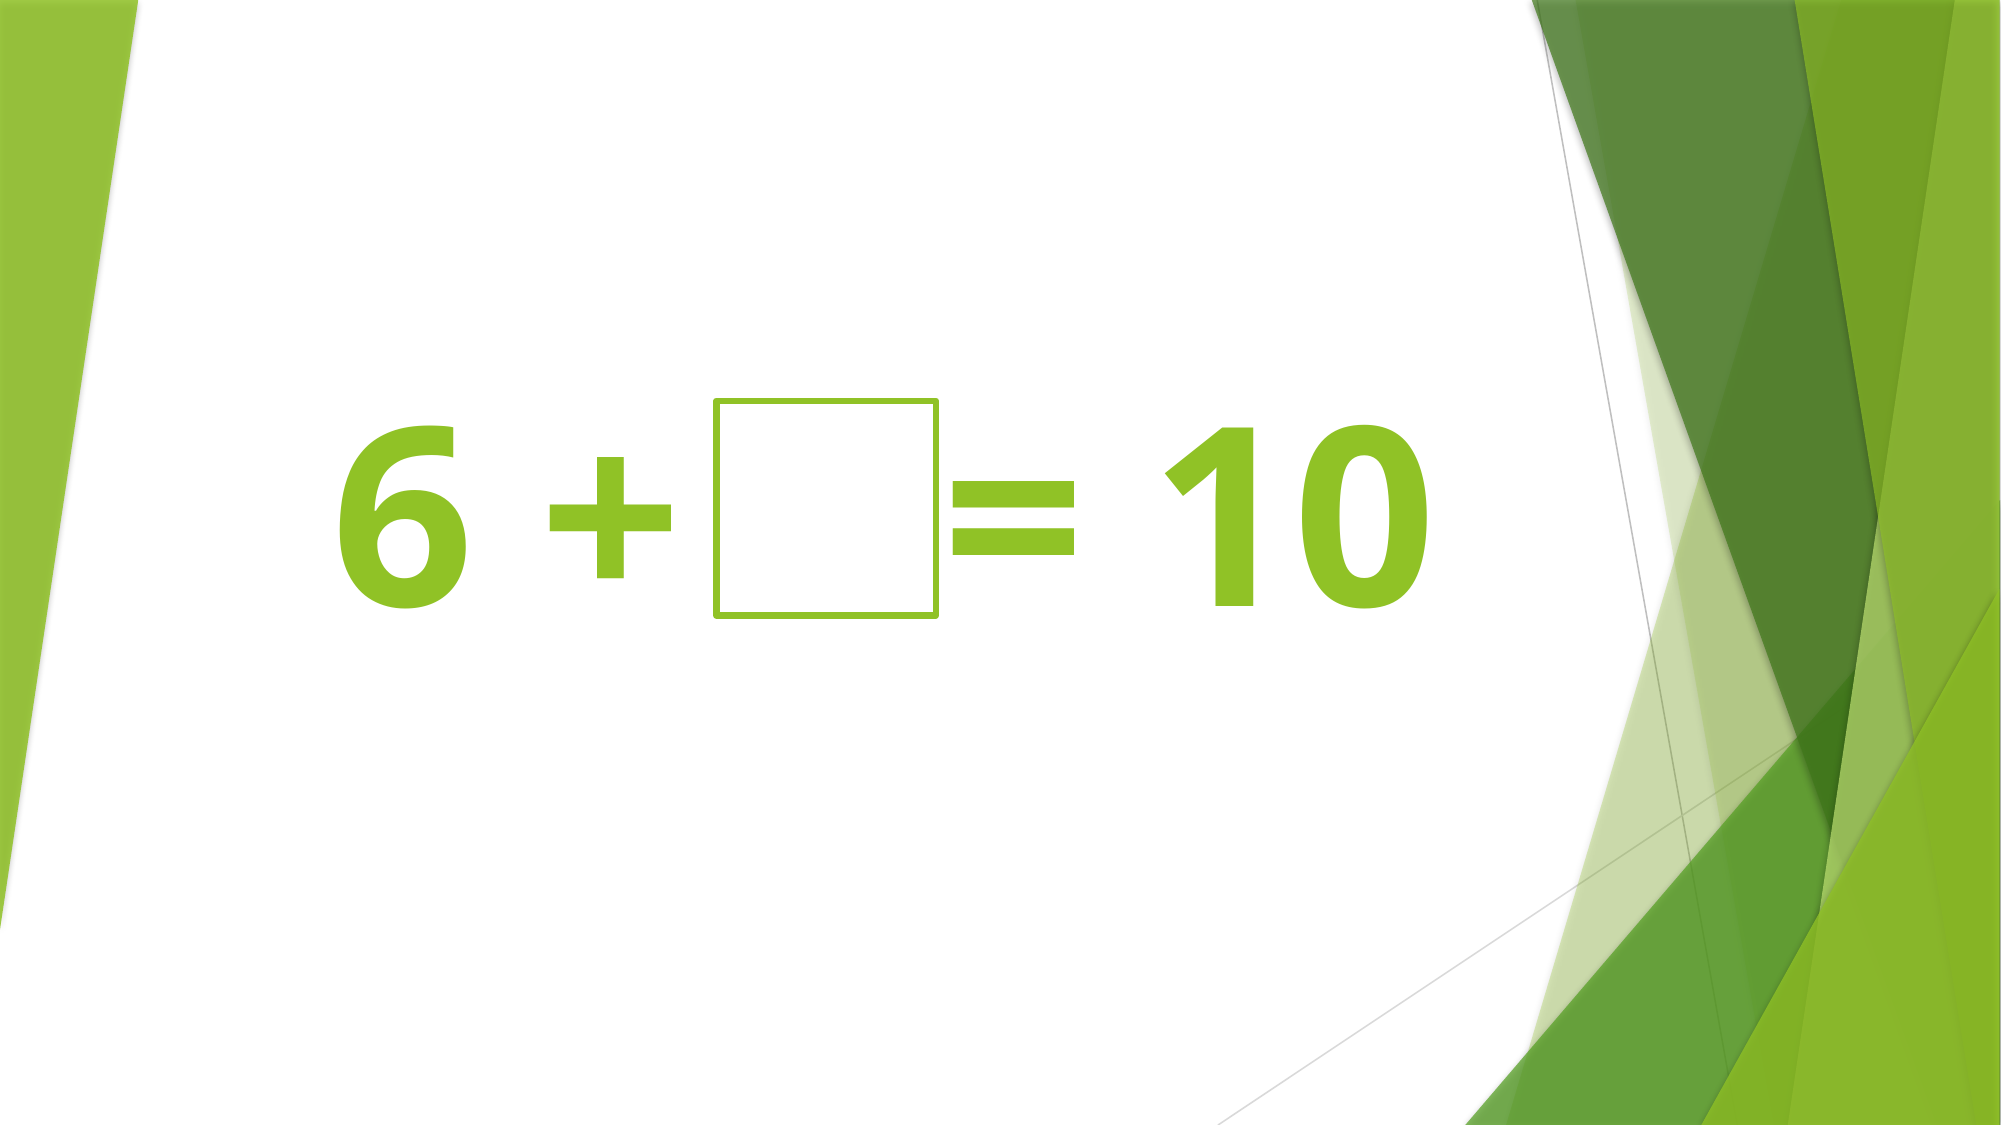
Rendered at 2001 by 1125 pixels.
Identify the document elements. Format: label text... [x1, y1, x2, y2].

title 6 + = 10 [247, 294, 1522, 665]
text_box [715, 399, 937, 617]
